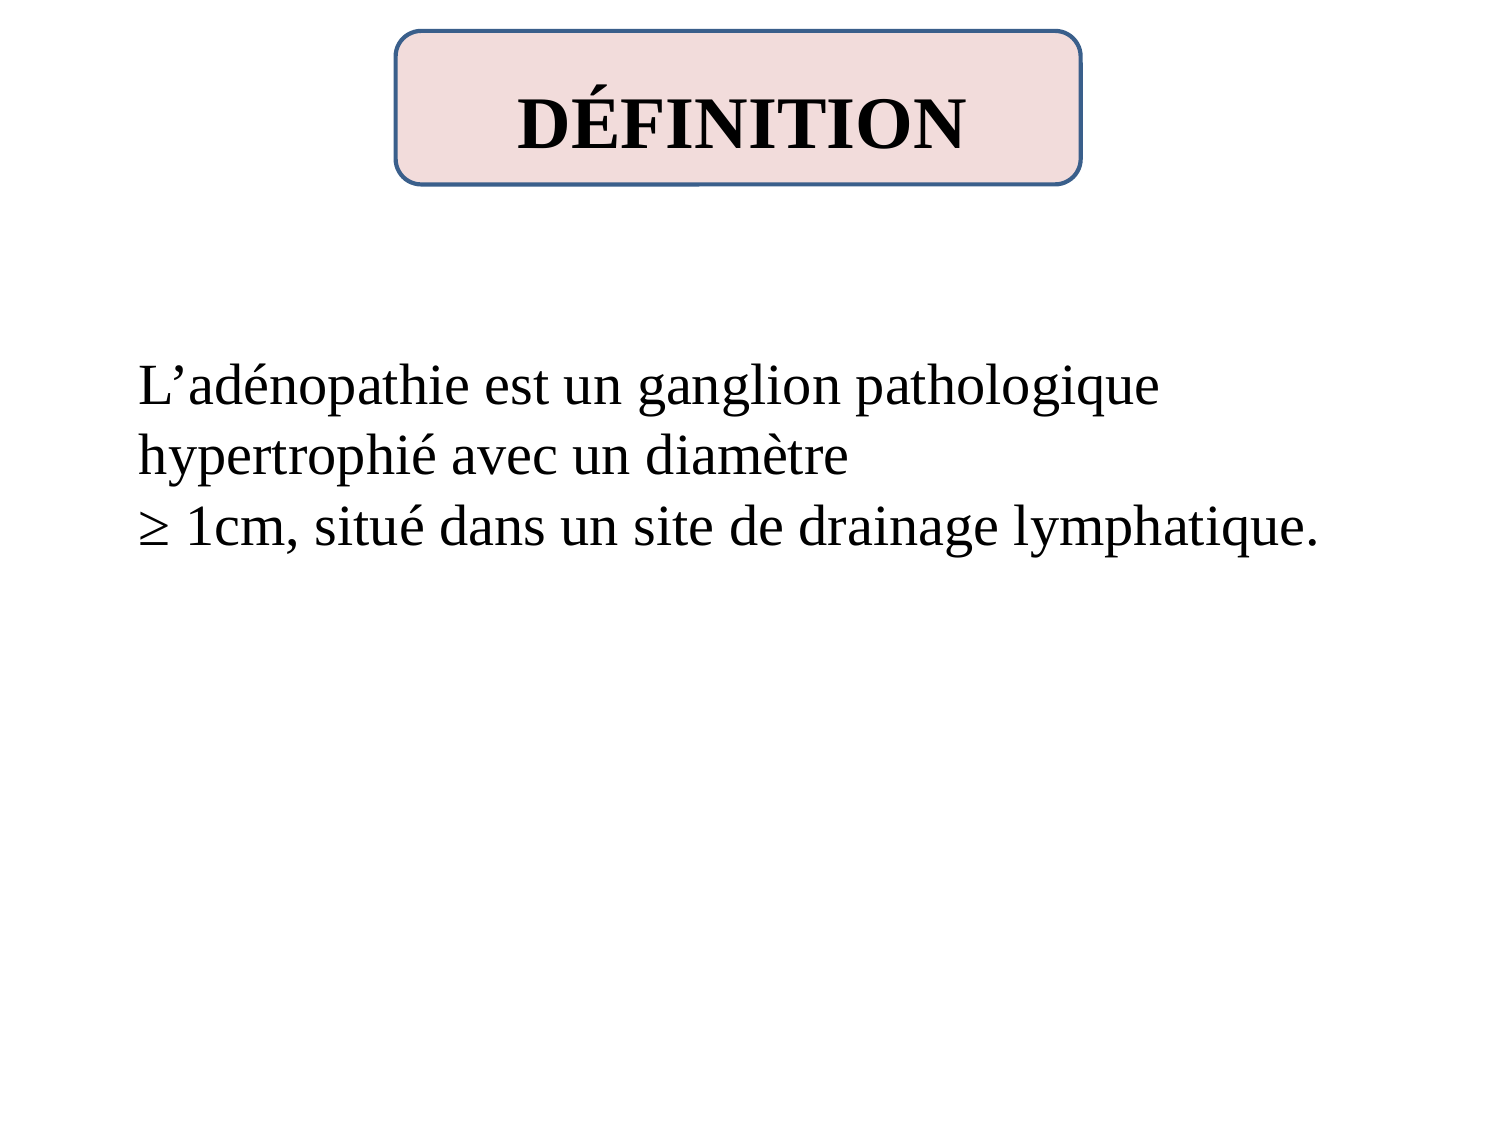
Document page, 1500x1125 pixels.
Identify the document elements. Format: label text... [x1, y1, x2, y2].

text_box L’adénopathie est un ganglion pathologique hypertrophié avec un diamètre ≥ 1cm, situé dans un site de drainage lymphatique. [123, 339, 1376, 564]
title DÉFINITION [76, 66, 1427, 220]
text_box [393, 28, 1083, 66]
